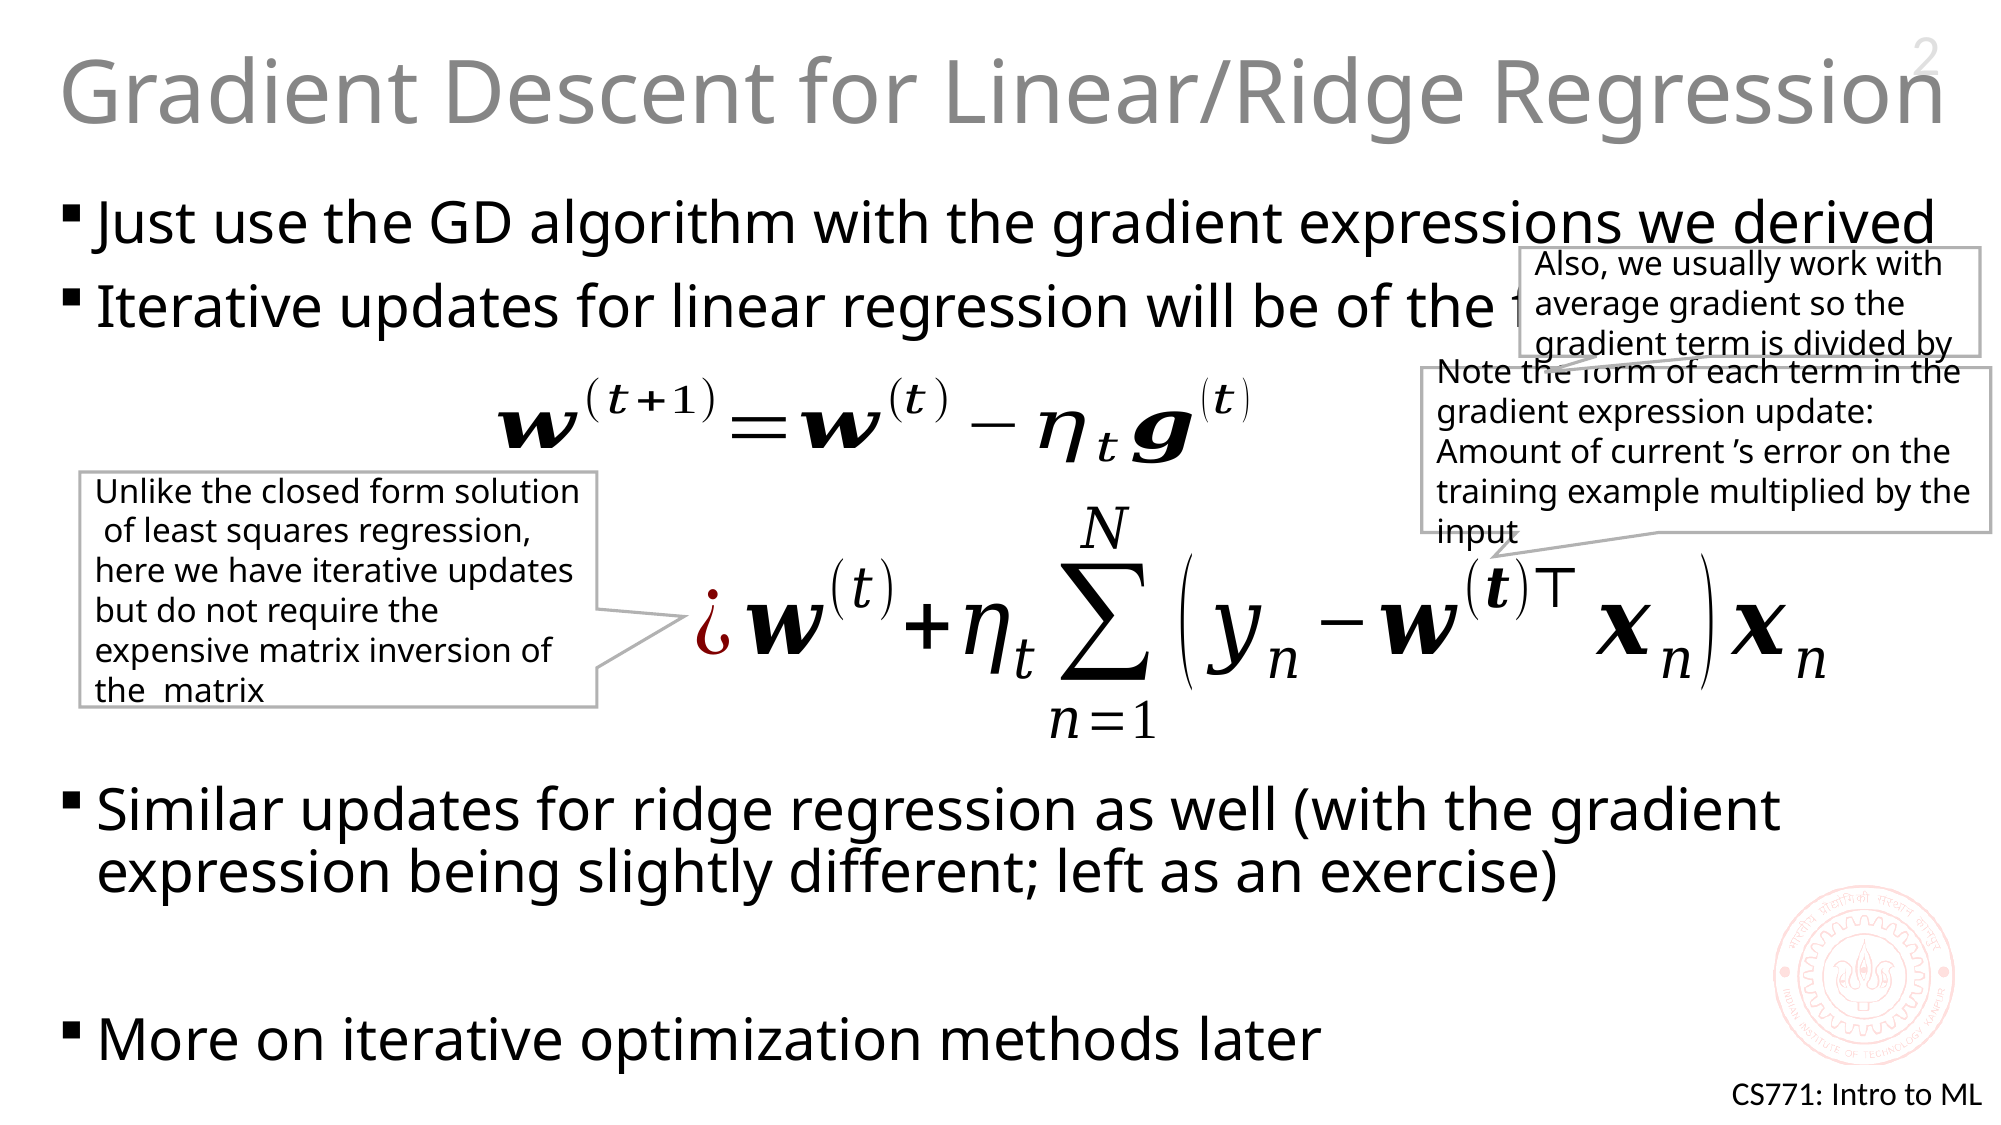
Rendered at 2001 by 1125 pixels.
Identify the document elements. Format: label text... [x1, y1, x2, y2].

slide_number 2 [1857, 22, 1957, 83]
list Just use the GD algorithm with the gradient expressions we derived Iterative updates for linear regression will be of the form Similar updates for ridge regression as well (with the gradient expression being slightly different; left as an exercise) More on iterative optimization methods later [43, 185, 1970, 1098]
title Gradient Descent for Linear/Ridge Regression [43, 27, 1970, 163]
